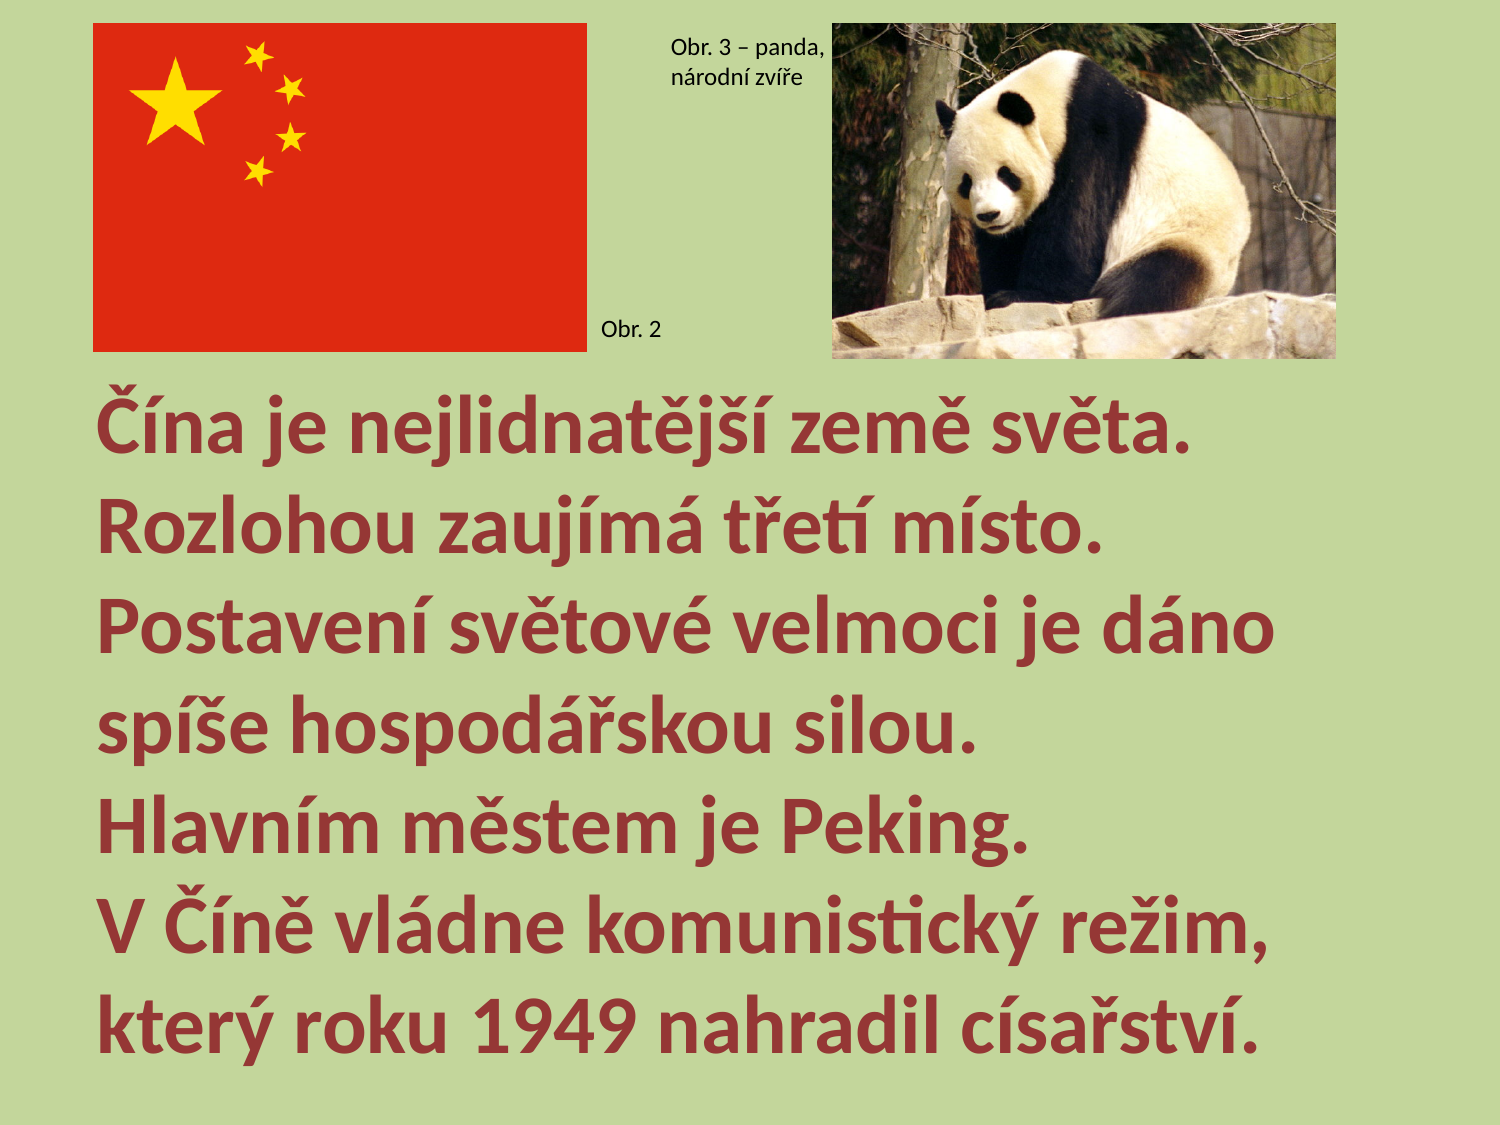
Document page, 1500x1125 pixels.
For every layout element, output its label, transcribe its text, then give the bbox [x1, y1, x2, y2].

picture [93, 23, 587, 352]
picture [831, 23, 1337, 359]
text_box Obr. 2 [594, 304, 677, 350]
text_box Obr. 3 – panda, národní zvíře [656, 23, 827, 98]
text_box Čína je nejlidnatější země světa. Rozlohou zaujímá třetí místo. Postavení světové velmoci je dáno spíše hospodářskou silou. Hlavním městem je Peking. V Číně vládne komunistický režim, který roku 1949 nahradil císařství. [81, 363, 1418, 1078]
